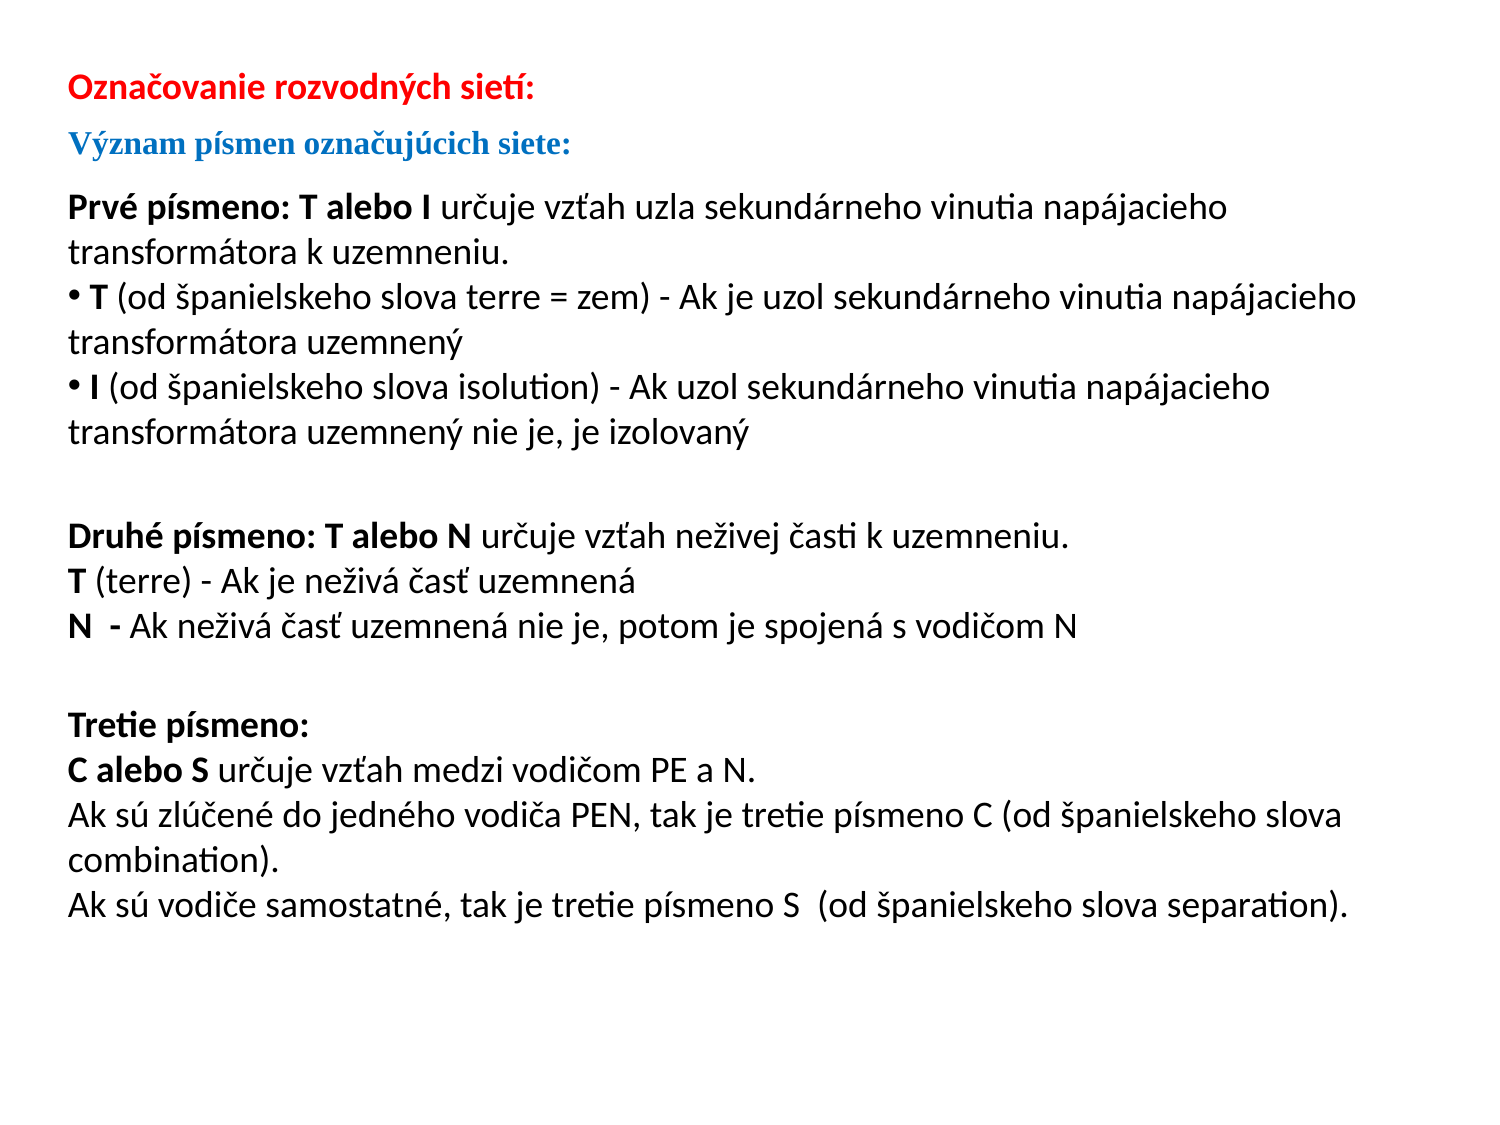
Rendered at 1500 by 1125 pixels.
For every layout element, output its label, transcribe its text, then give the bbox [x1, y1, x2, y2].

text_box Druhé písmeno: T alebo N určuje vzťah neživej časti k uzemneniu. T (terre) - Ak je neživá časť uzemnená N - Ak neživá časť uzemnená nie je, potom je spojená s vodičom N [53, 503, 1447, 654]
text_box Označovanie rozvodných sietí: [53, 54, 1424, 113]
text_box Prvé písmeno: T alebo I určuje vzťah uzla sekundárneho vinutia napájacieho transformátora k uzemneniu. T (od španielskeho slova terre = zem) - Ak je uzol sekundárneho vinutia napájacieho transformátora uzemnený I (od španielskeho slova isolution) - Ak uzol sekundárneho vinutia napájacieho transformátora uzemnený nie je, je izolovaný [53, 174, 1436, 460]
text_box Význam písmen označujúcich siete: [53, 113, 1424, 169]
text_box Tretie písmeno: C alebo S určuje vzťah medzi vodičom PE a N. Ak sú zlúčené do jedného vodiča PEN, tak je tretie písmeno C (od španielskeho slova combination). Ak sú vodiče samostatné, tak je tretie písmeno S (od španielskeho slova separation). [53, 692, 1447, 978]
